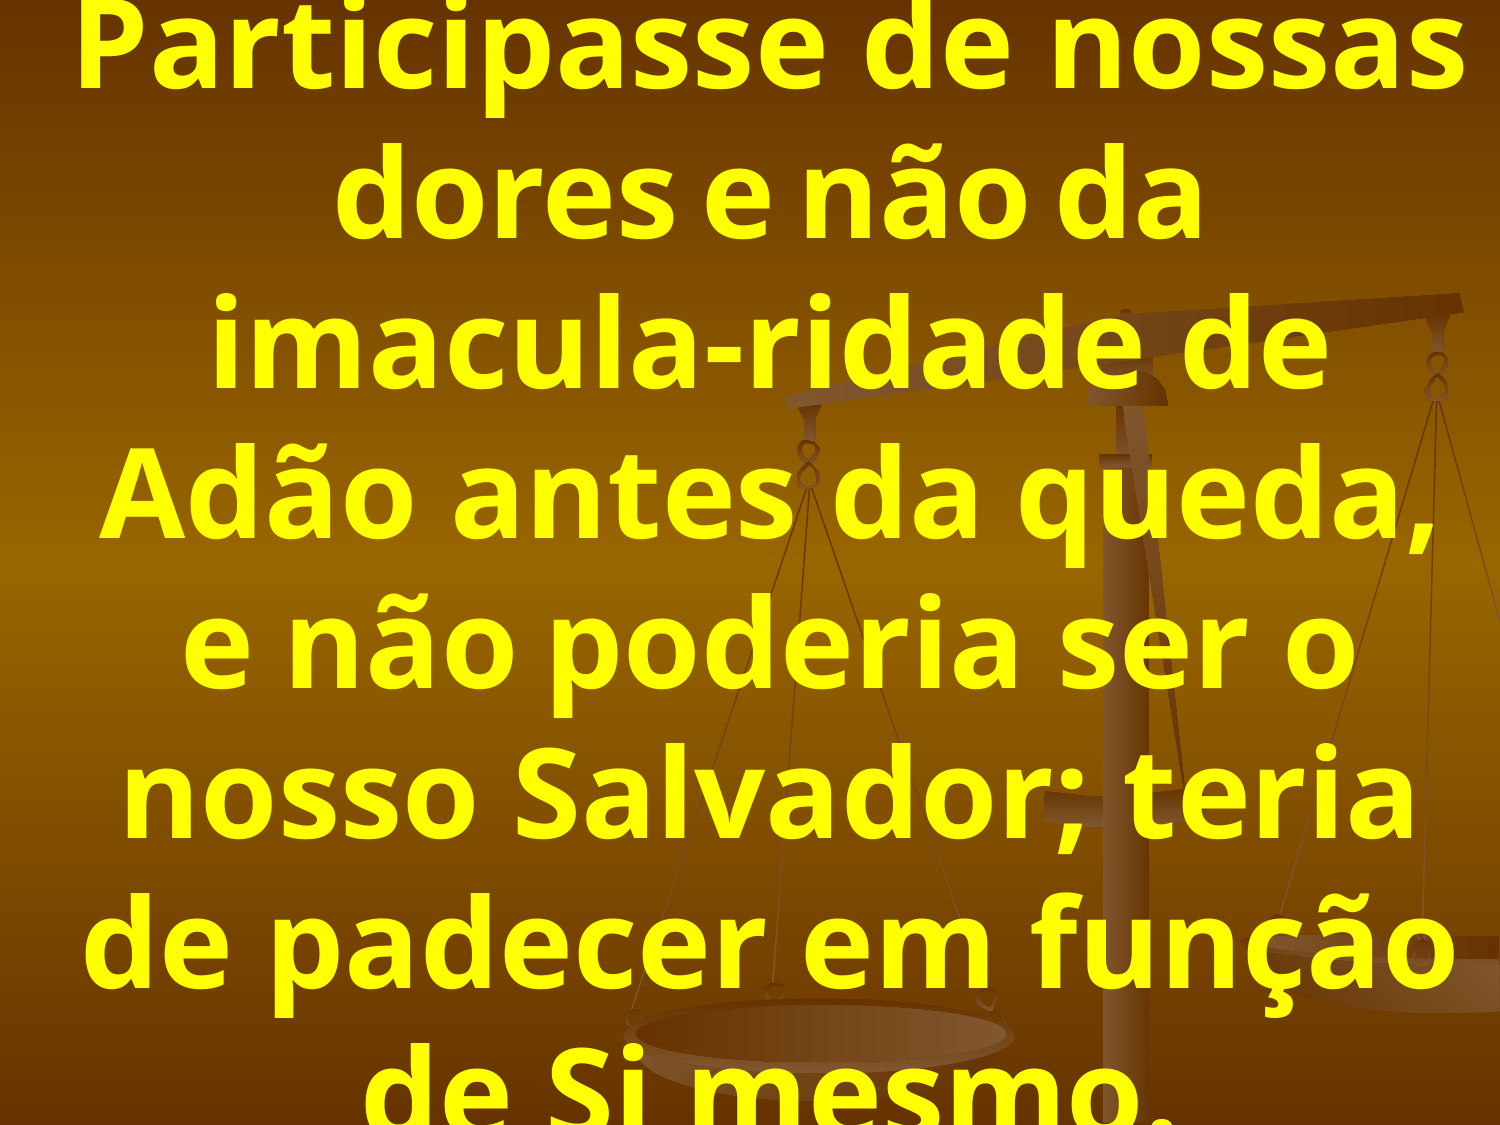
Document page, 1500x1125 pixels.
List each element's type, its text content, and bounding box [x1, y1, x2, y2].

title Participasse de nossas dores e não da imacula-ridade de Adão antes da queda, e não poderia ser o nosso Salvador; teria de padecer em função de Si mesmo. [41, 45, 1500, 1083]
